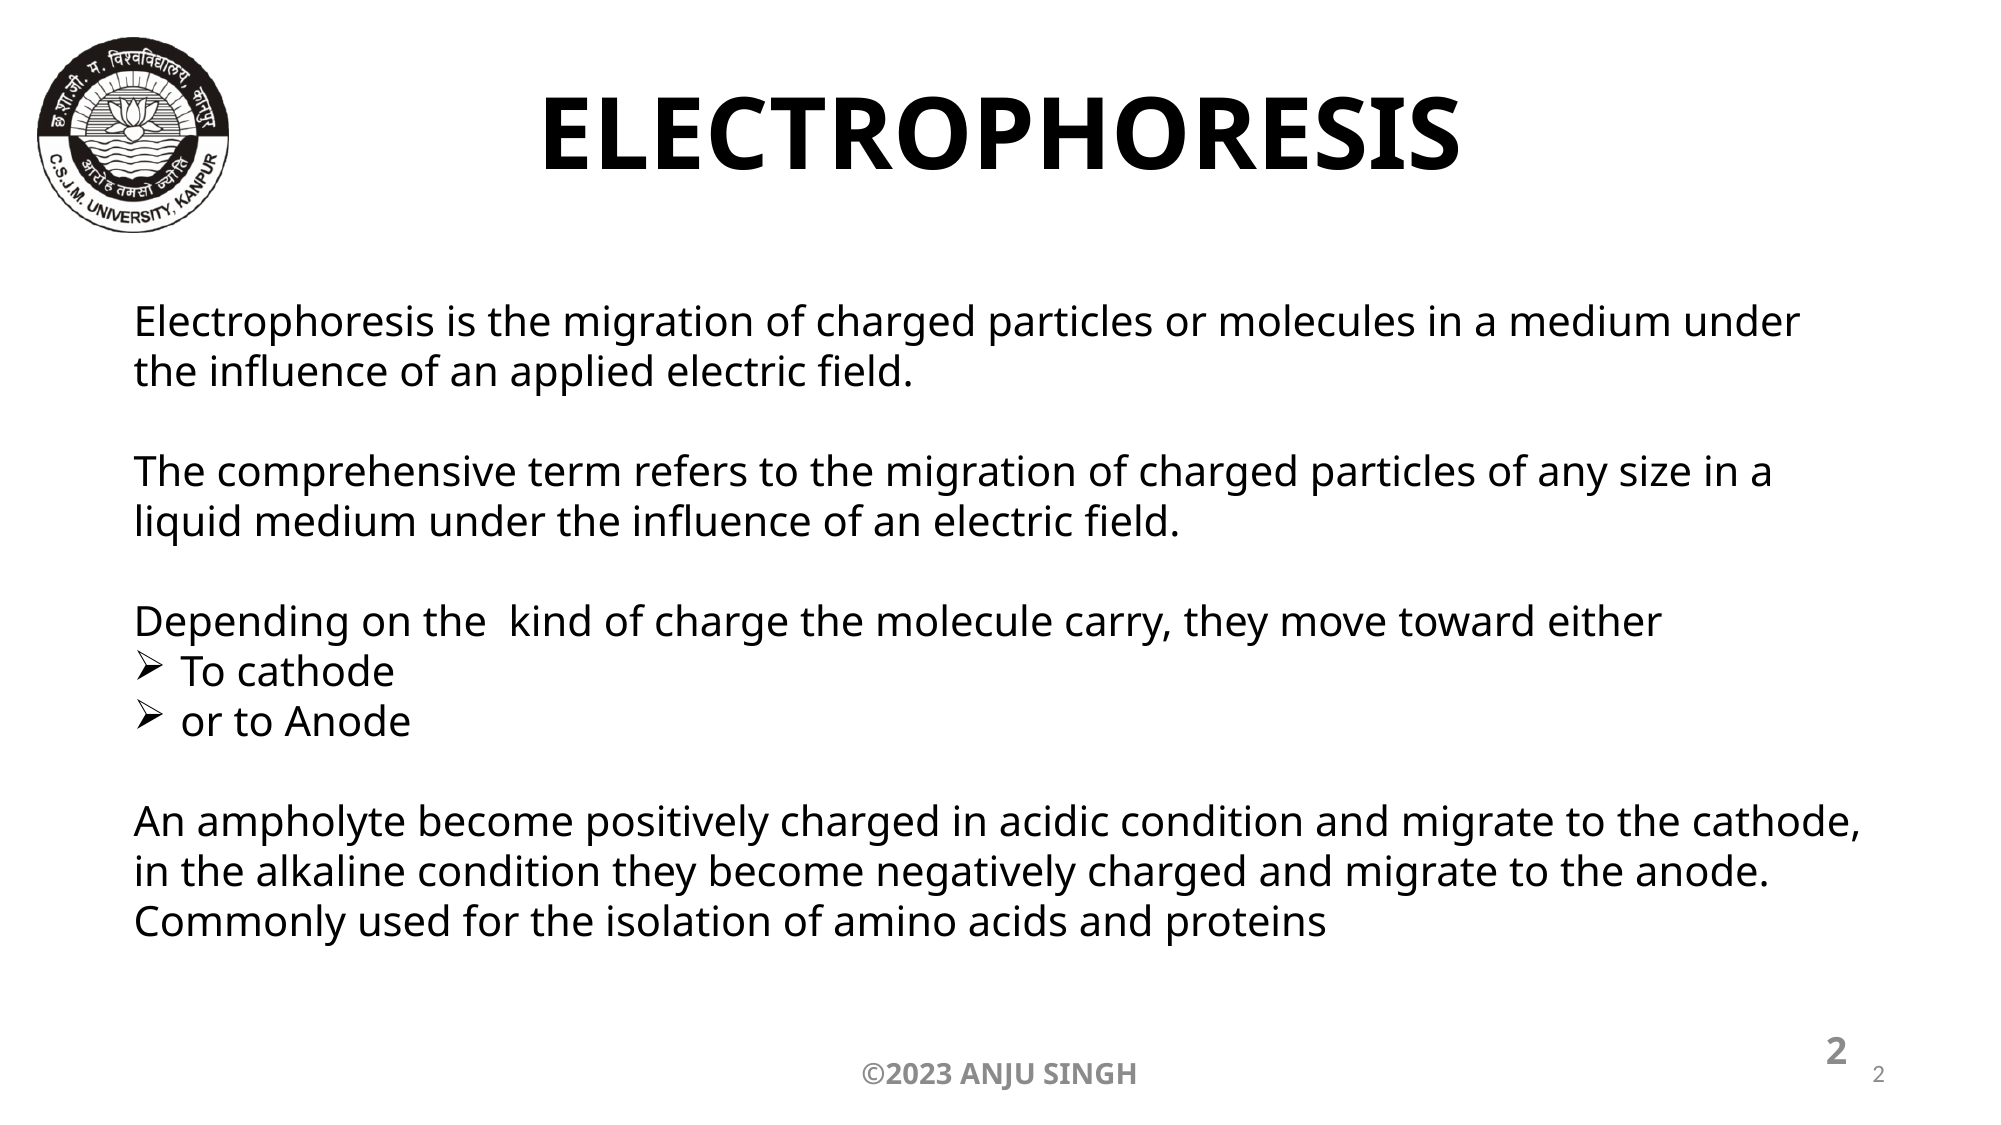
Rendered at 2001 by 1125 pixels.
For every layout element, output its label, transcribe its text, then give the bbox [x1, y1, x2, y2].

footer ©2023 ANJU SINGH [662, 1042, 1338, 1103]
text_box 2 [1412, 1022, 1863, 1083]
picture [37, 37, 230, 233]
text_box Electrophoresis is the migration of charged particles or molecules in a medium under the influence of an applied electric field. The comprehensive term refers to the migration of charged particles of any size in a liquid medium under the influence of an electric field. Depending on the kind of charge the molecule carry, they move toward either To cathode or to Anode An ampholyte become positively charged in acidic condition and migrate to the cathode, in the alkaline condition they become negatively charged and migrate to the anode. Commonly used for the isolation of amino acids and proteins [118, 287, 1882, 953]
slide_number 2 [1433, 1042, 1900, 1103]
text_box ELECTROPHORESIS [355, 62, 1645, 197]
